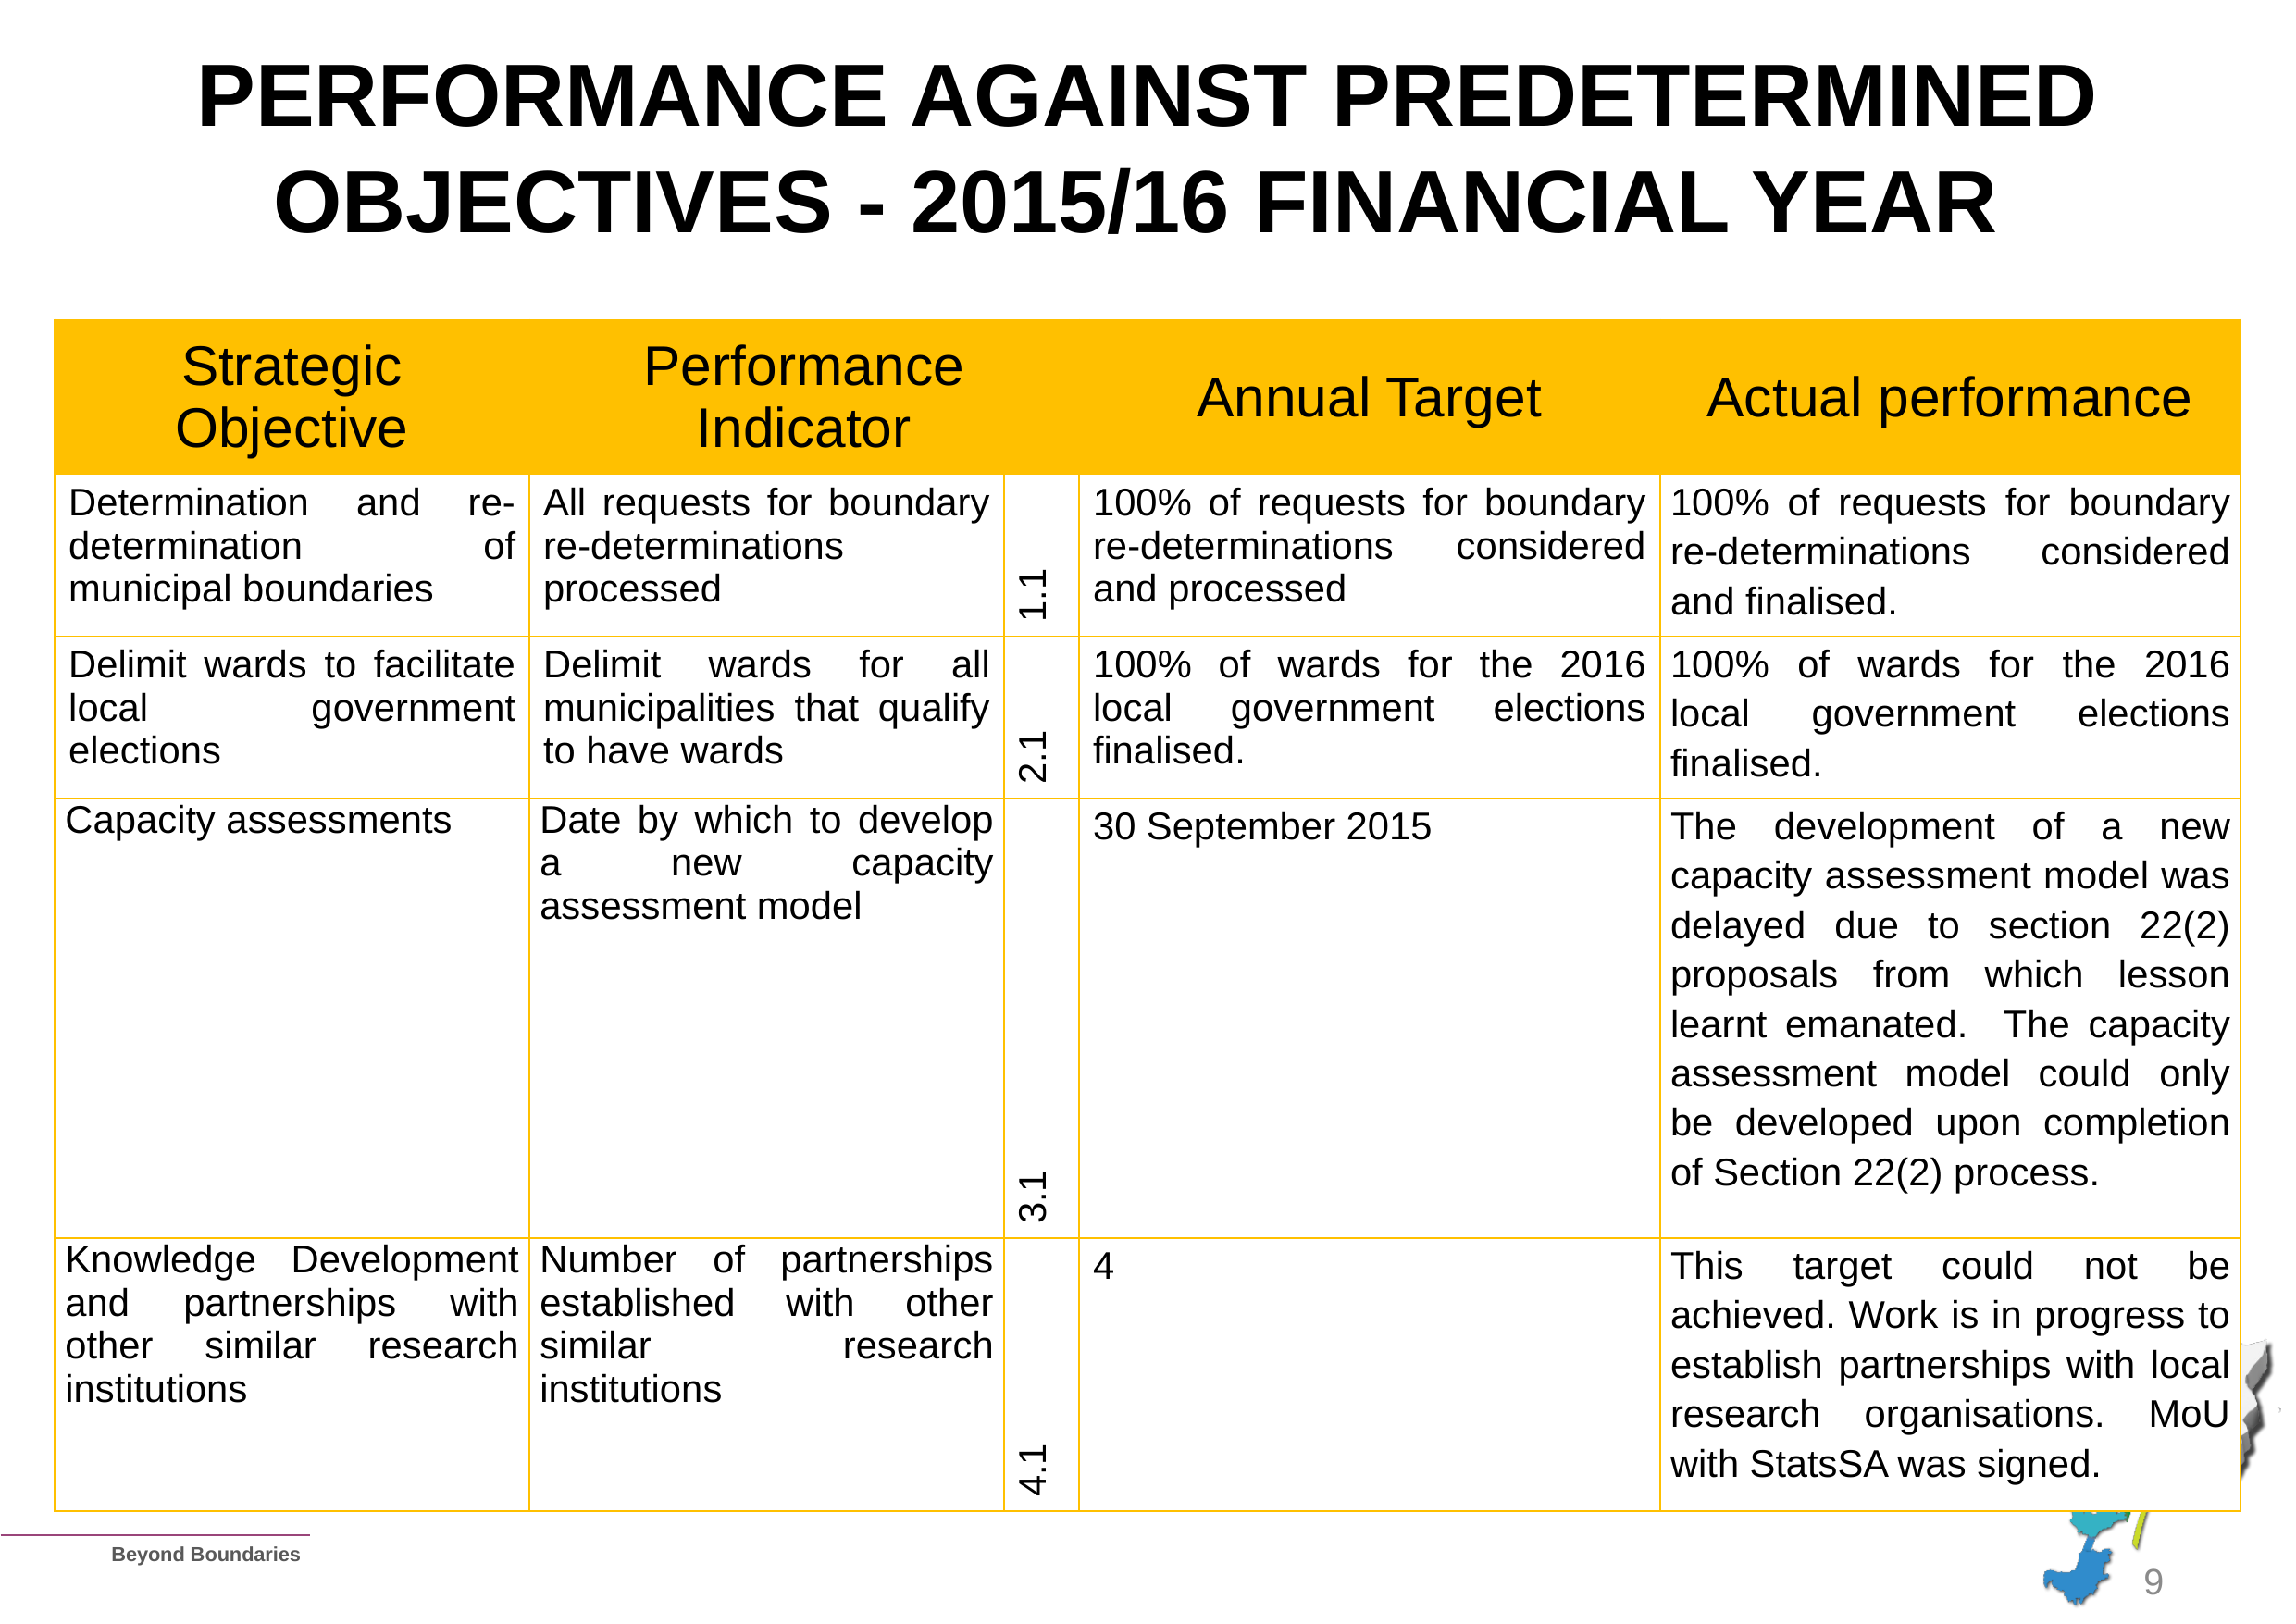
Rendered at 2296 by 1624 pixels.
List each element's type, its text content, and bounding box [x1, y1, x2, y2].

table_cell 100% of requests for boundary re-determinations considered and processed [1080, 475, 1659, 636]
table_header Annual Target [1080, 320, 1659, 474]
table_cell The development of a new capacity assessment model was delayed due to section 22(2) proposals from which lesson learnt emanated. The capacity assessment model could only be developed upon completion of Section 22(2) process. [1661, 799, 2240, 1237]
table_cell Determination and re-determination of municipal boundaries [56, 475, 528, 636]
table_cell All requests for boundary re-determinations processed [530, 475, 1003, 636]
table_cell 30 September 2015 [1080, 799, 1659, 1237]
slide_number 9 [1650, 1536, 2187, 1624]
table_cell Delimit wards to facilitate local government elections [56, 637, 528, 798]
table_cell 100% of wards for the 2016 local government elections finalised. [1661, 637, 2240, 798]
table_header Actual performance [1661, 320, 2240, 474]
table_cell Date by which to develop a new capacity assessment model [530, 799, 1003, 1237]
table_cell 3.1 [1005, 799, 1078, 1237]
table_cell Number of partnerships established with other similar research institutions [530, 1239, 1003, 1510]
table_cell 2.1 [1005, 637, 1078, 798]
table_cell 4 [1080, 1239, 1659, 1510]
title PERFORMANCE AGAINST PREDETERMINED OBJECTIVES - 2015/16 FINANCIAL YEAR [55, 24, 2241, 264]
table_cell Knowledge Development and partnerships with other similar research institutions [56, 1239, 528, 1510]
table_cell 100% of wards for the 2016 local government elections finalised. [1080, 637, 1659, 798]
table_cell Delimit wards for all municipalities that qualify to have wards [530, 637, 1003, 798]
table_cell 1.1 [1005, 475, 1078, 636]
table_header Performance Indicator [530, 320, 1078, 474]
table_cell Capacity assessments [56, 799, 528, 1237]
picture [2011, 1117, 2296, 1624]
table_cell 100% of requests for boundary re-determinations considered and finalised. [1661, 475, 2240, 636]
table_cell This target could not be achieved. Work is in progress to establish partnerships with local research organisations. MoU with StatsSA was signed. [1661, 1239, 2240, 1510]
table_cell 4.1 [1005, 1239, 1078, 1510]
table_header Strategic Objective [56, 320, 528, 474]
